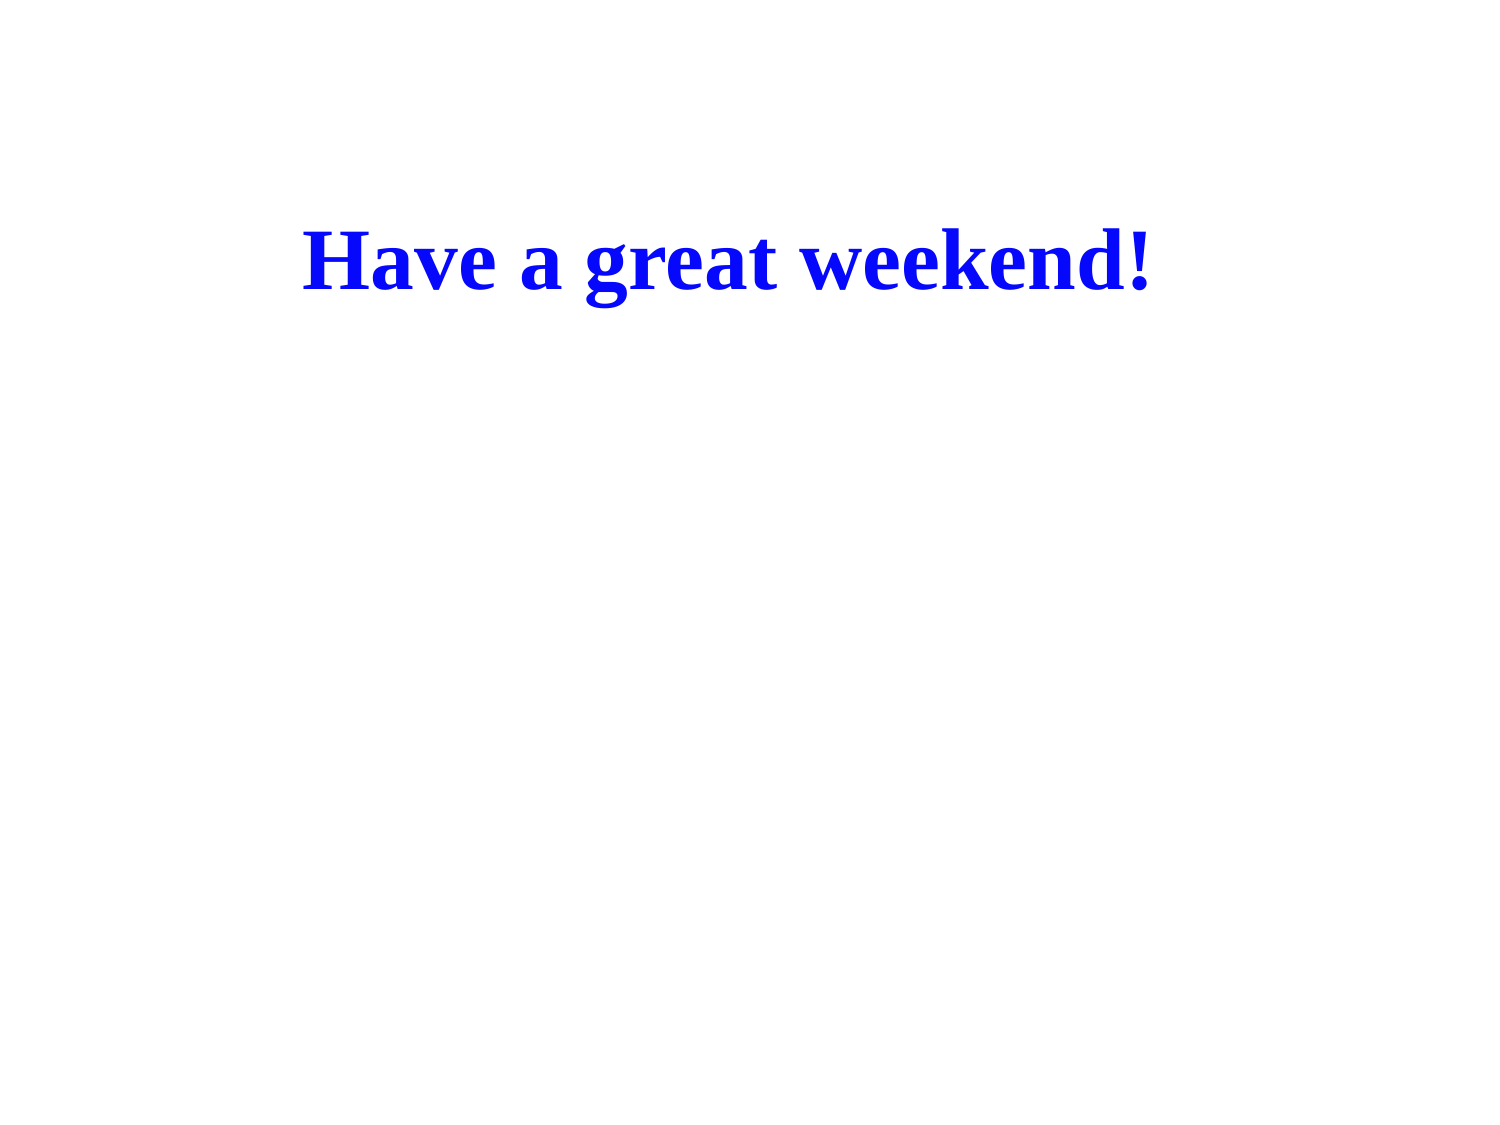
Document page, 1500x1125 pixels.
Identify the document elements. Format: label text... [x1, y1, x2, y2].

text_box Have a great weekend! [262, 194, 1195, 315]
